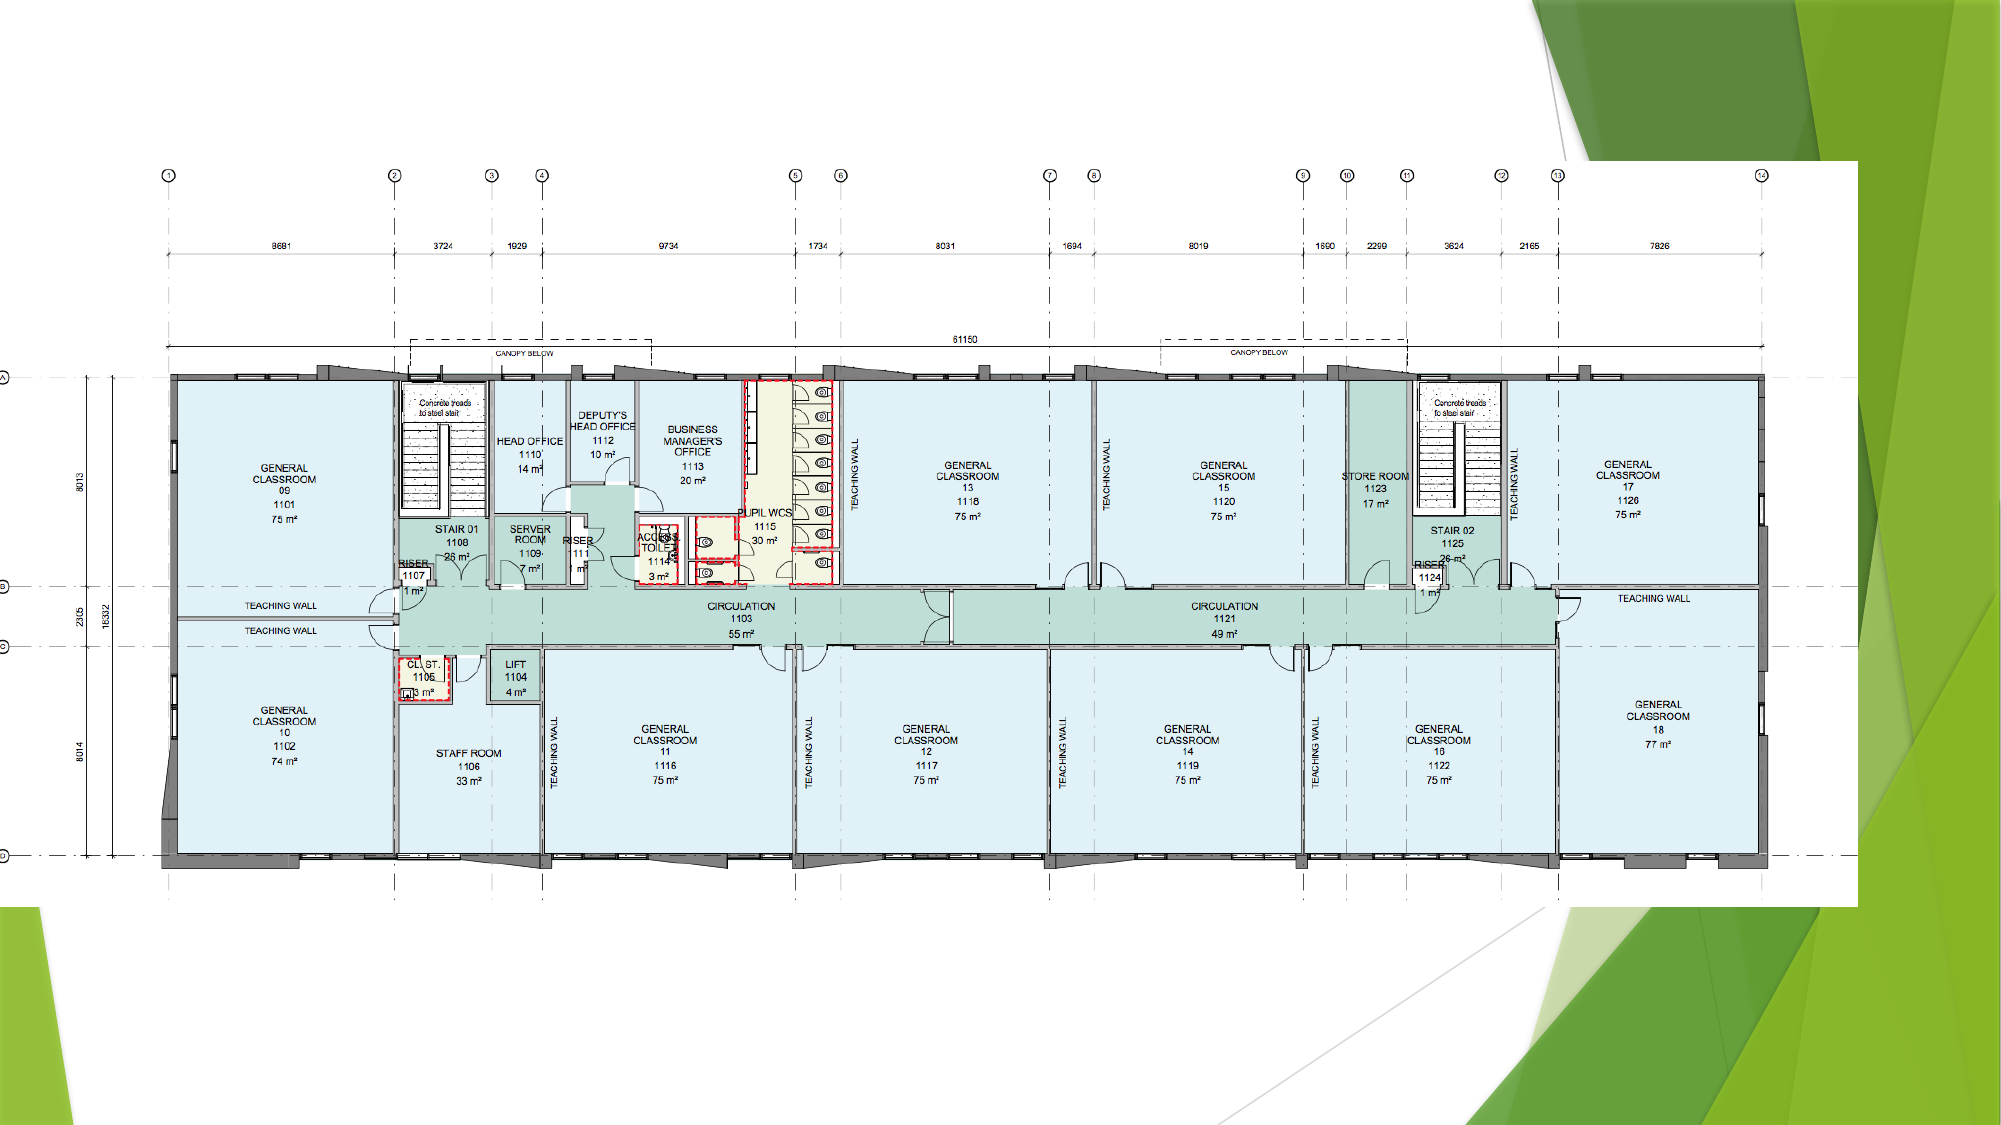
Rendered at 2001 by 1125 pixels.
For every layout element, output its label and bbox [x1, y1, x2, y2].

picture [0, 161, 1859, 907]
